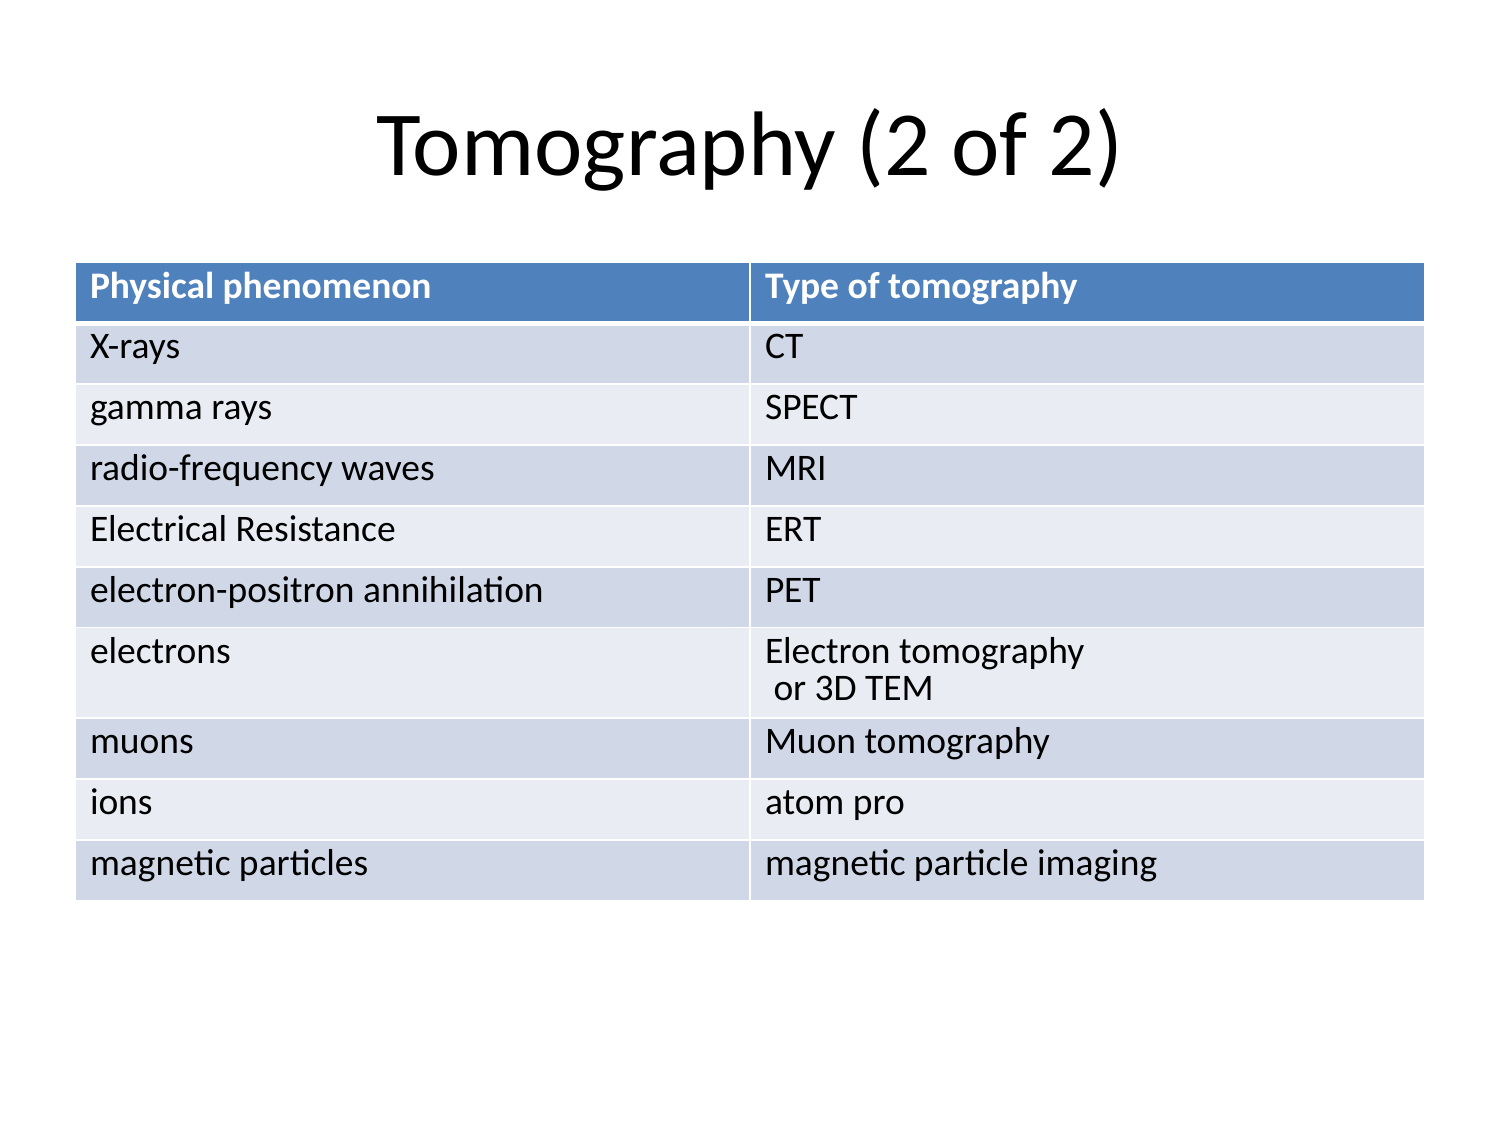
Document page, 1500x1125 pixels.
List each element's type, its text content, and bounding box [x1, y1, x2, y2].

table_cell magnetic particle imaging [751, 841, 1424, 900]
title Tomography (2 of 2) [75, 45, 1425, 233]
table_cell ions [76, 780, 749, 839]
table_cell muons [76, 719, 749, 778]
table_cell MRI [751, 446, 1424, 505]
table_cell gamma rays [76, 385, 749, 444]
table_cell electrons [76, 628, 749, 717]
table_cell magnetic particles [76, 841, 749, 900]
table_cell SPECT [751, 385, 1424, 444]
table_cell PET [751, 568, 1424, 627]
table_cell CT [751, 326, 1424, 383]
table_cell electron-positron annihilation [76, 568, 749, 627]
table_cell X-rays [76, 326, 749, 383]
table_header Physical phenomenon [76, 263, 749, 321]
table_cell atom pro [751, 780, 1424, 839]
table_cell radio-frequency waves [76, 446, 749, 505]
table_cell Muon tomography [751, 719, 1424, 778]
table_cell Electron tomography or 3D TEM [751, 628, 1424, 717]
table_header Type of tomography [751, 263, 1424, 321]
table_cell ERT [751, 507, 1424, 566]
table_cell Electrical Resistance [76, 507, 749, 566]
